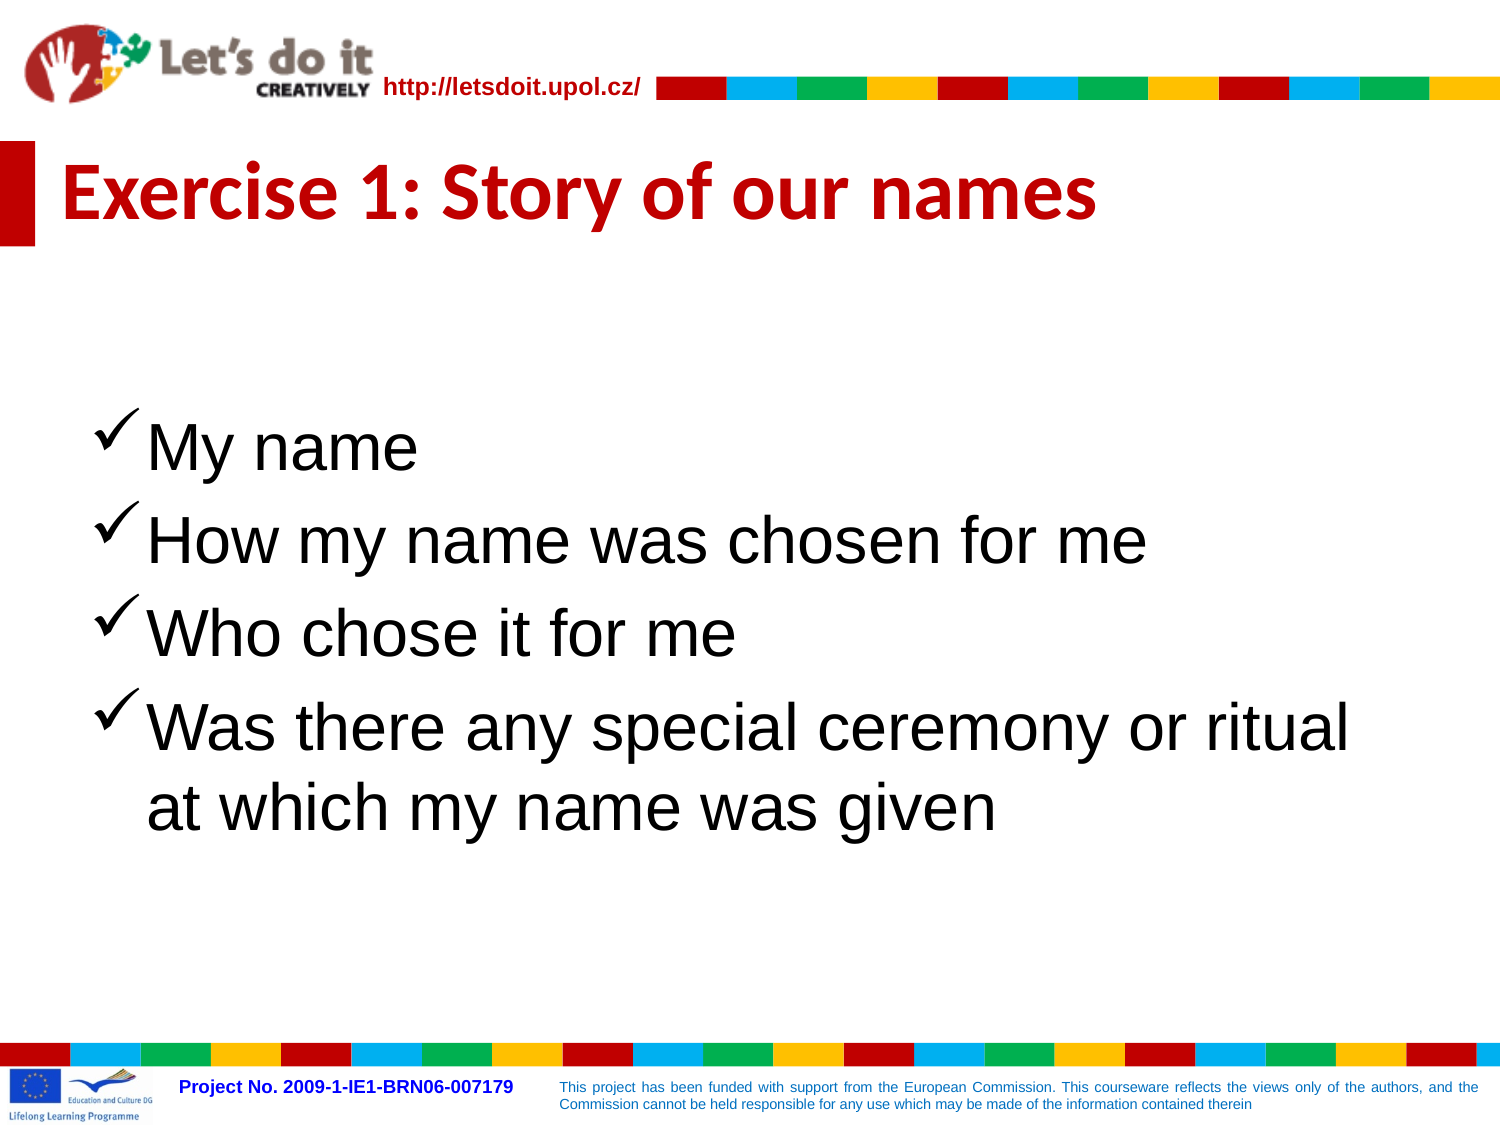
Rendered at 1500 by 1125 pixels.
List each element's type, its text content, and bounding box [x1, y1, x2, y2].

title Exercise 1: Story of our names [46, 128, 1425, 282]
picture [23, 22, 375, 106]
list My name How my name was chosen for me Who chose it for me Was there any special ceremony or ritual at which my name was given [75, 302, 1430, 1005]
picture [7, 1067, 153, 1125]
